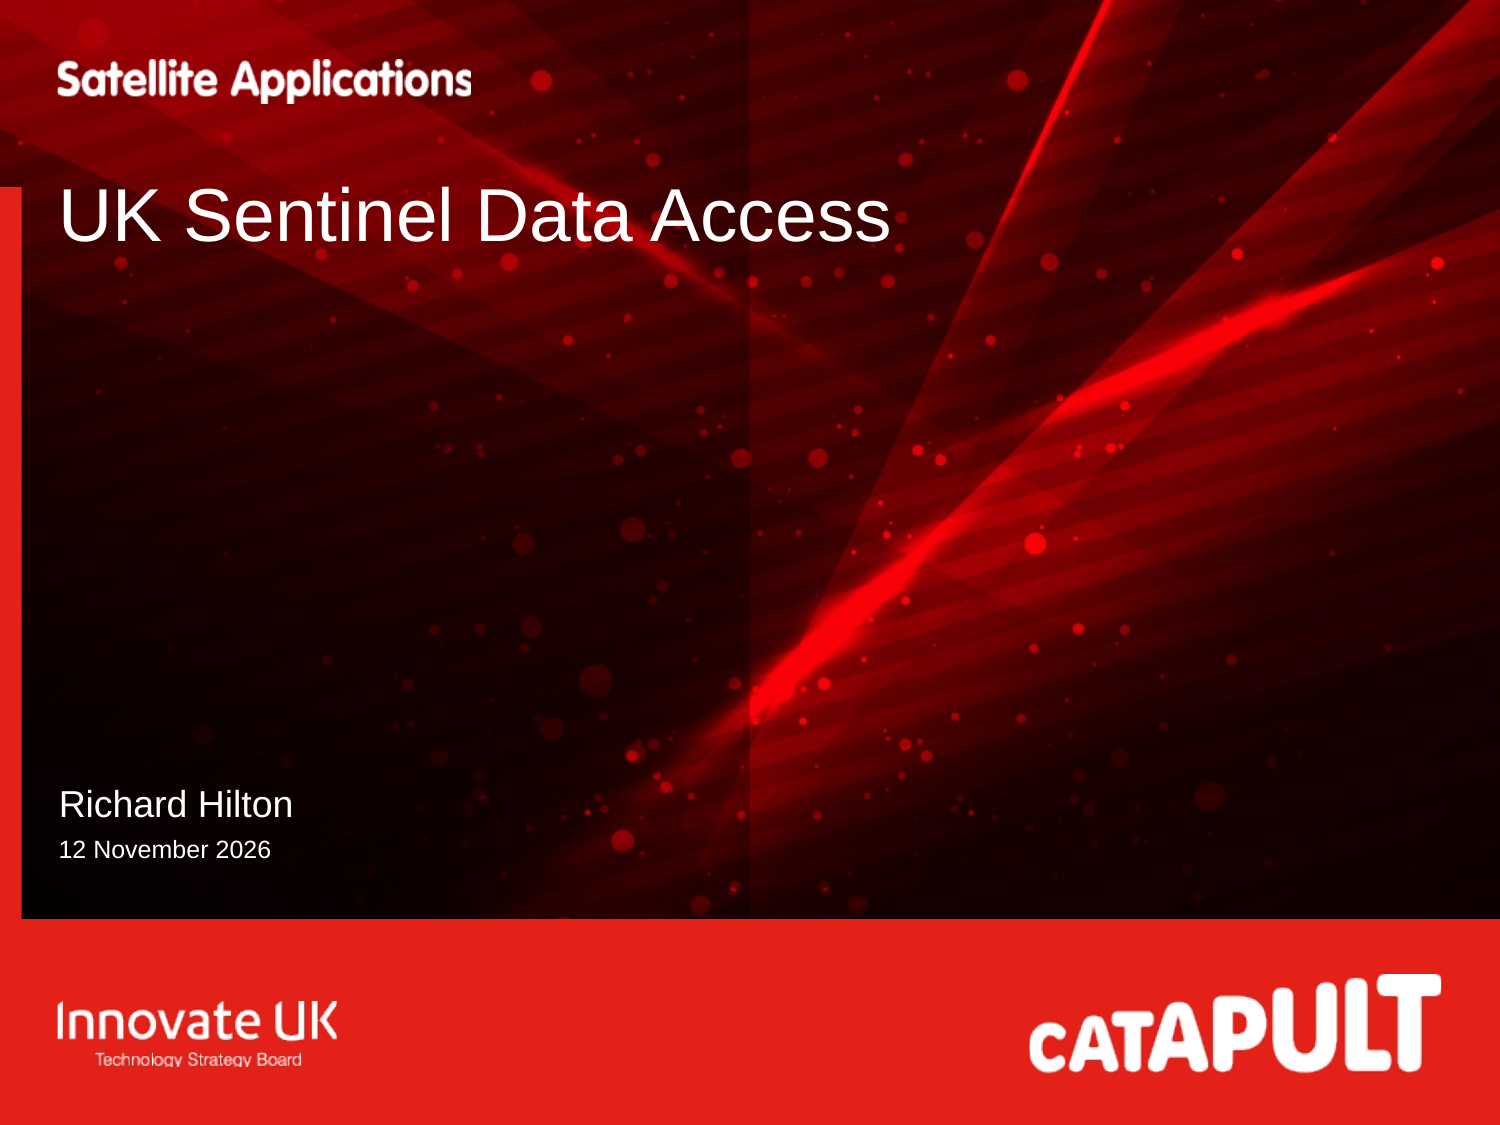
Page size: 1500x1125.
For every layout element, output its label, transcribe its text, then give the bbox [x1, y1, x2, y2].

list Richard Hilton [58, 780, 743, 838]
list UK Sentinel Data Access [58, 165, 1066, 262]
picture [0, 0, 1500, 919]
